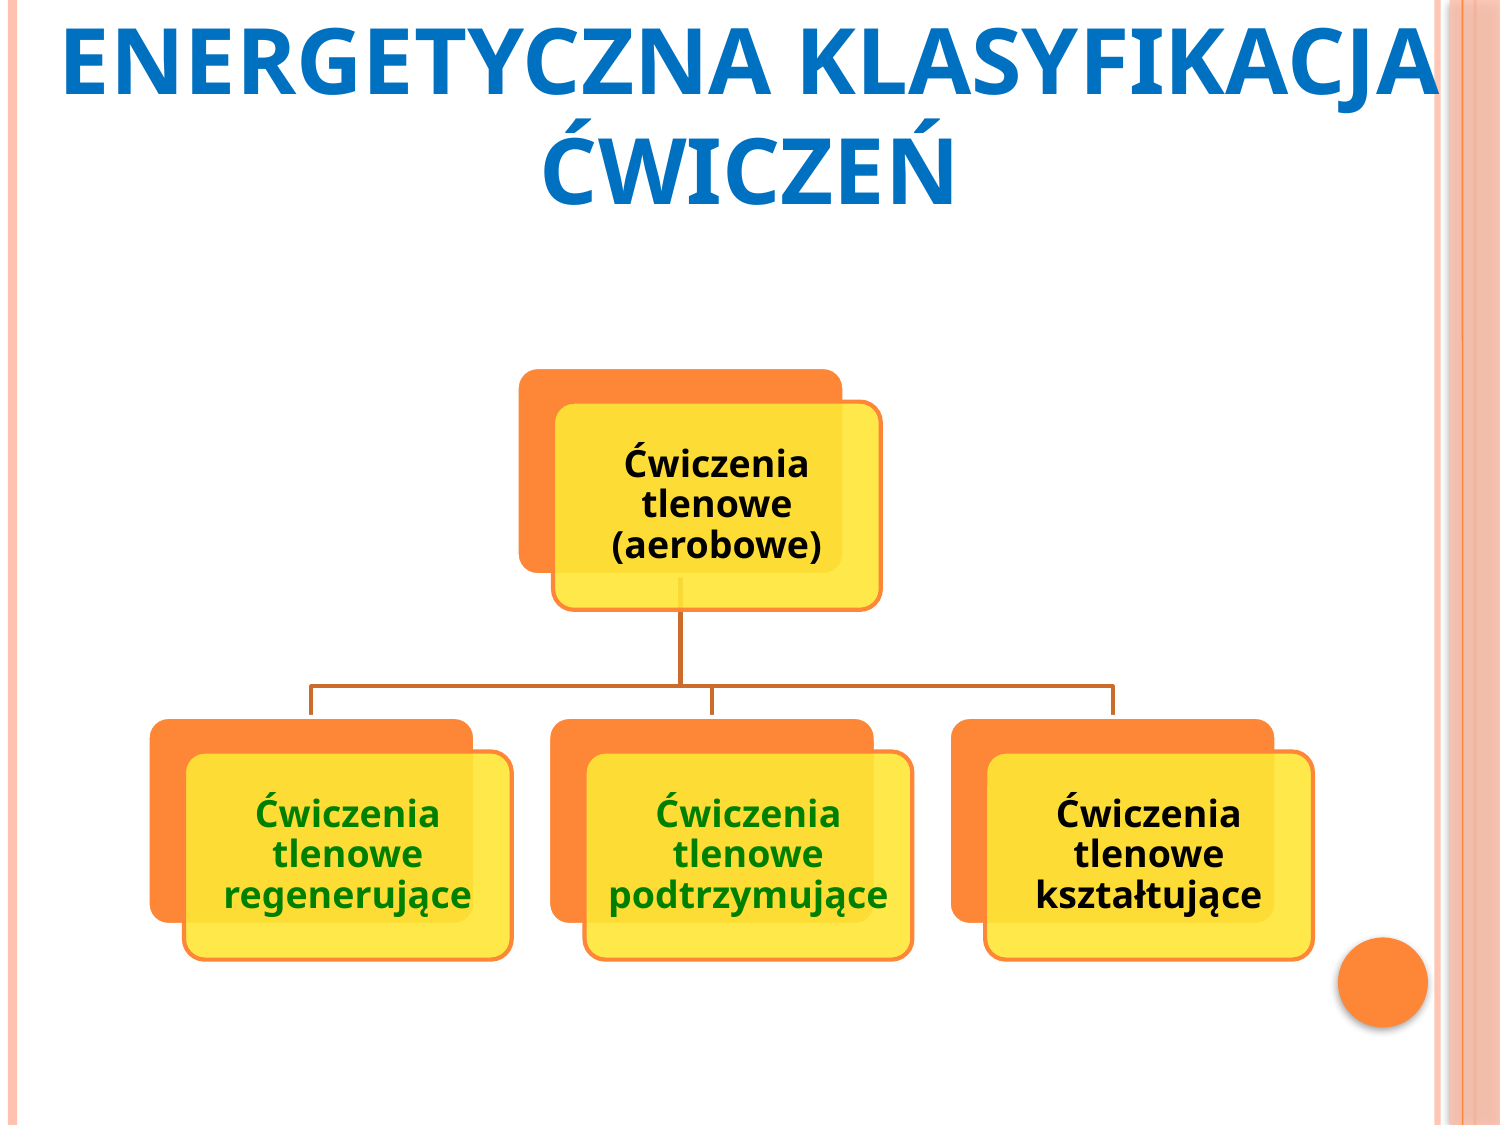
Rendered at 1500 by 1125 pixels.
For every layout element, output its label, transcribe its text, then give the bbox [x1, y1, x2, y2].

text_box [147, 302, 1314, 1071]
text_box ENERGETYCZNA KLASYFIKACJA ĆWICZEŃ [0, 0, 1500, 231]
